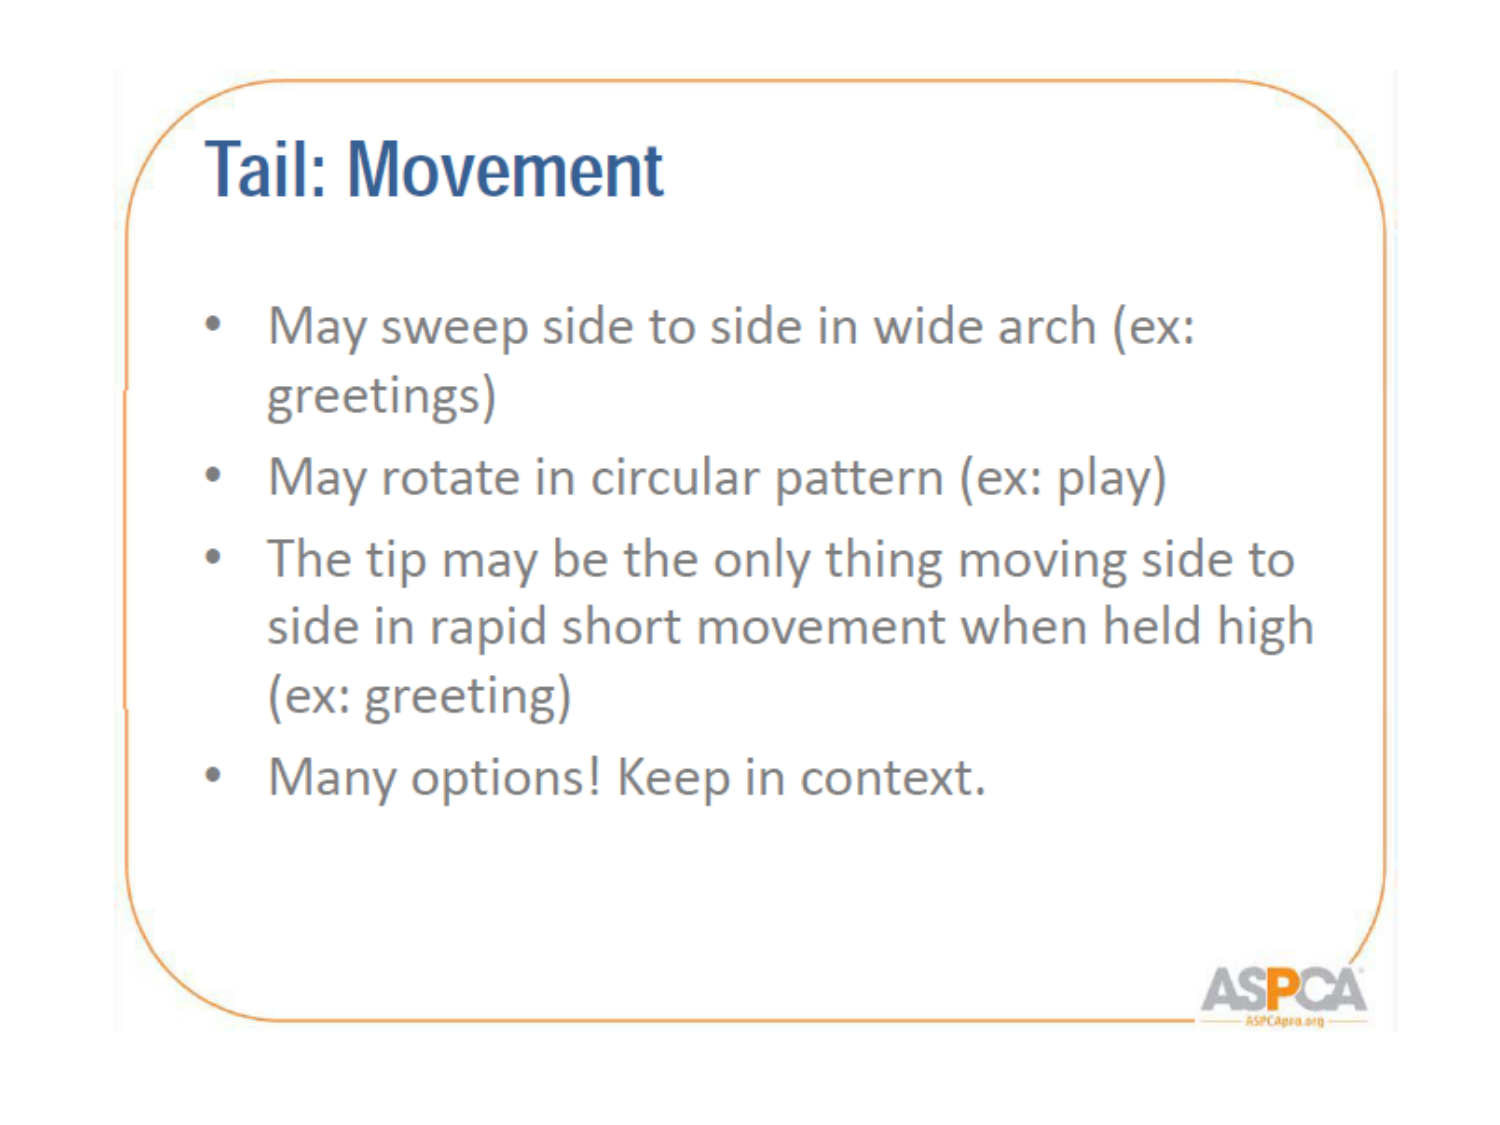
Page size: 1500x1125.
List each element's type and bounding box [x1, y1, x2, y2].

picture [74, 42, 1432, 1088]
